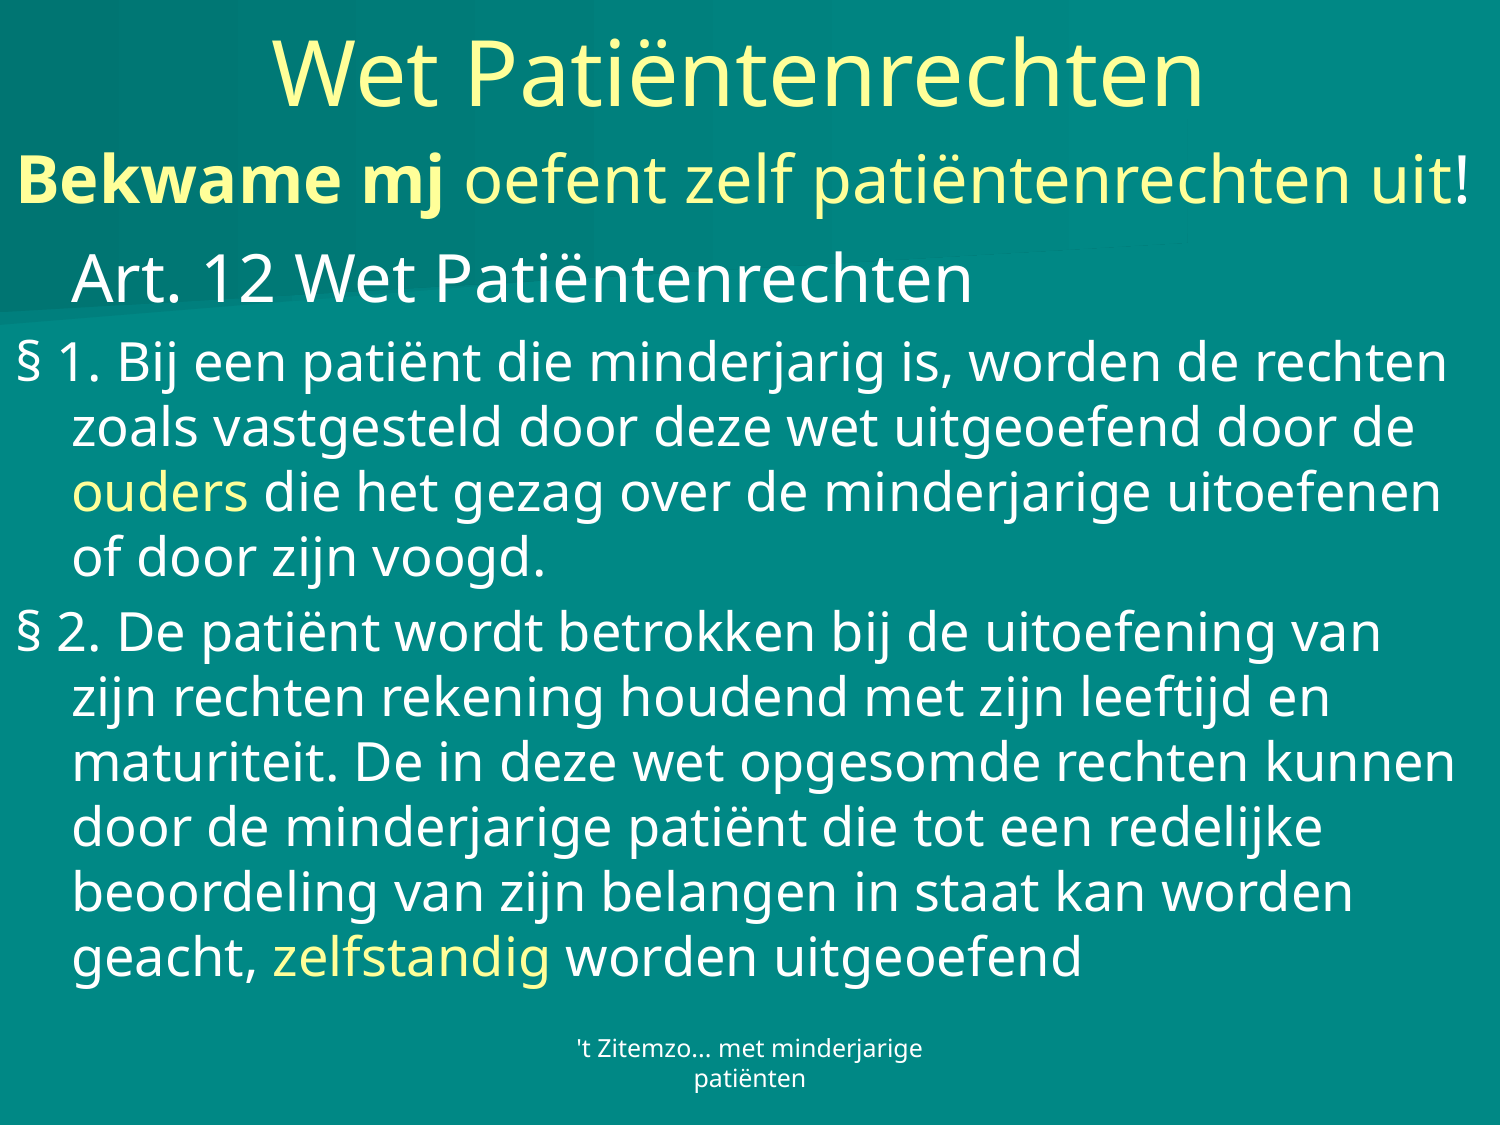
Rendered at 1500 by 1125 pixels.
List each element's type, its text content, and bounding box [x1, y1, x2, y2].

footer 't Zitemzo... met minderjarige patiënten [512, 1024, 988, 1101]
title Wet Patiëntenrechten [64, 0, 1416, 165]
list Bekwame mj oefent zelf patiëntenrechten uit! Art. 12 Wet Patiëntenrechten § 1. Bij een patiënt die minderjarig is, worden de rechten zoals vastgesteld door deze wet uitgeoefend door de ouders die het gezag over de minderjarige uitoefenen of door zijn voogd. § 2. De patiënt wordt betrokken bij de uitoefening van zijn rechten rekening houdend met zijn leeftijd en maturiteit. De in deze wet opgesomde rechten kunnen door de minderjarige patiënt die tot een redelijke beoordeling van zijn belangen in staat kan worden geacht, zelfstandig worden uitgeoefend [0, 128, 1500, 1009]
